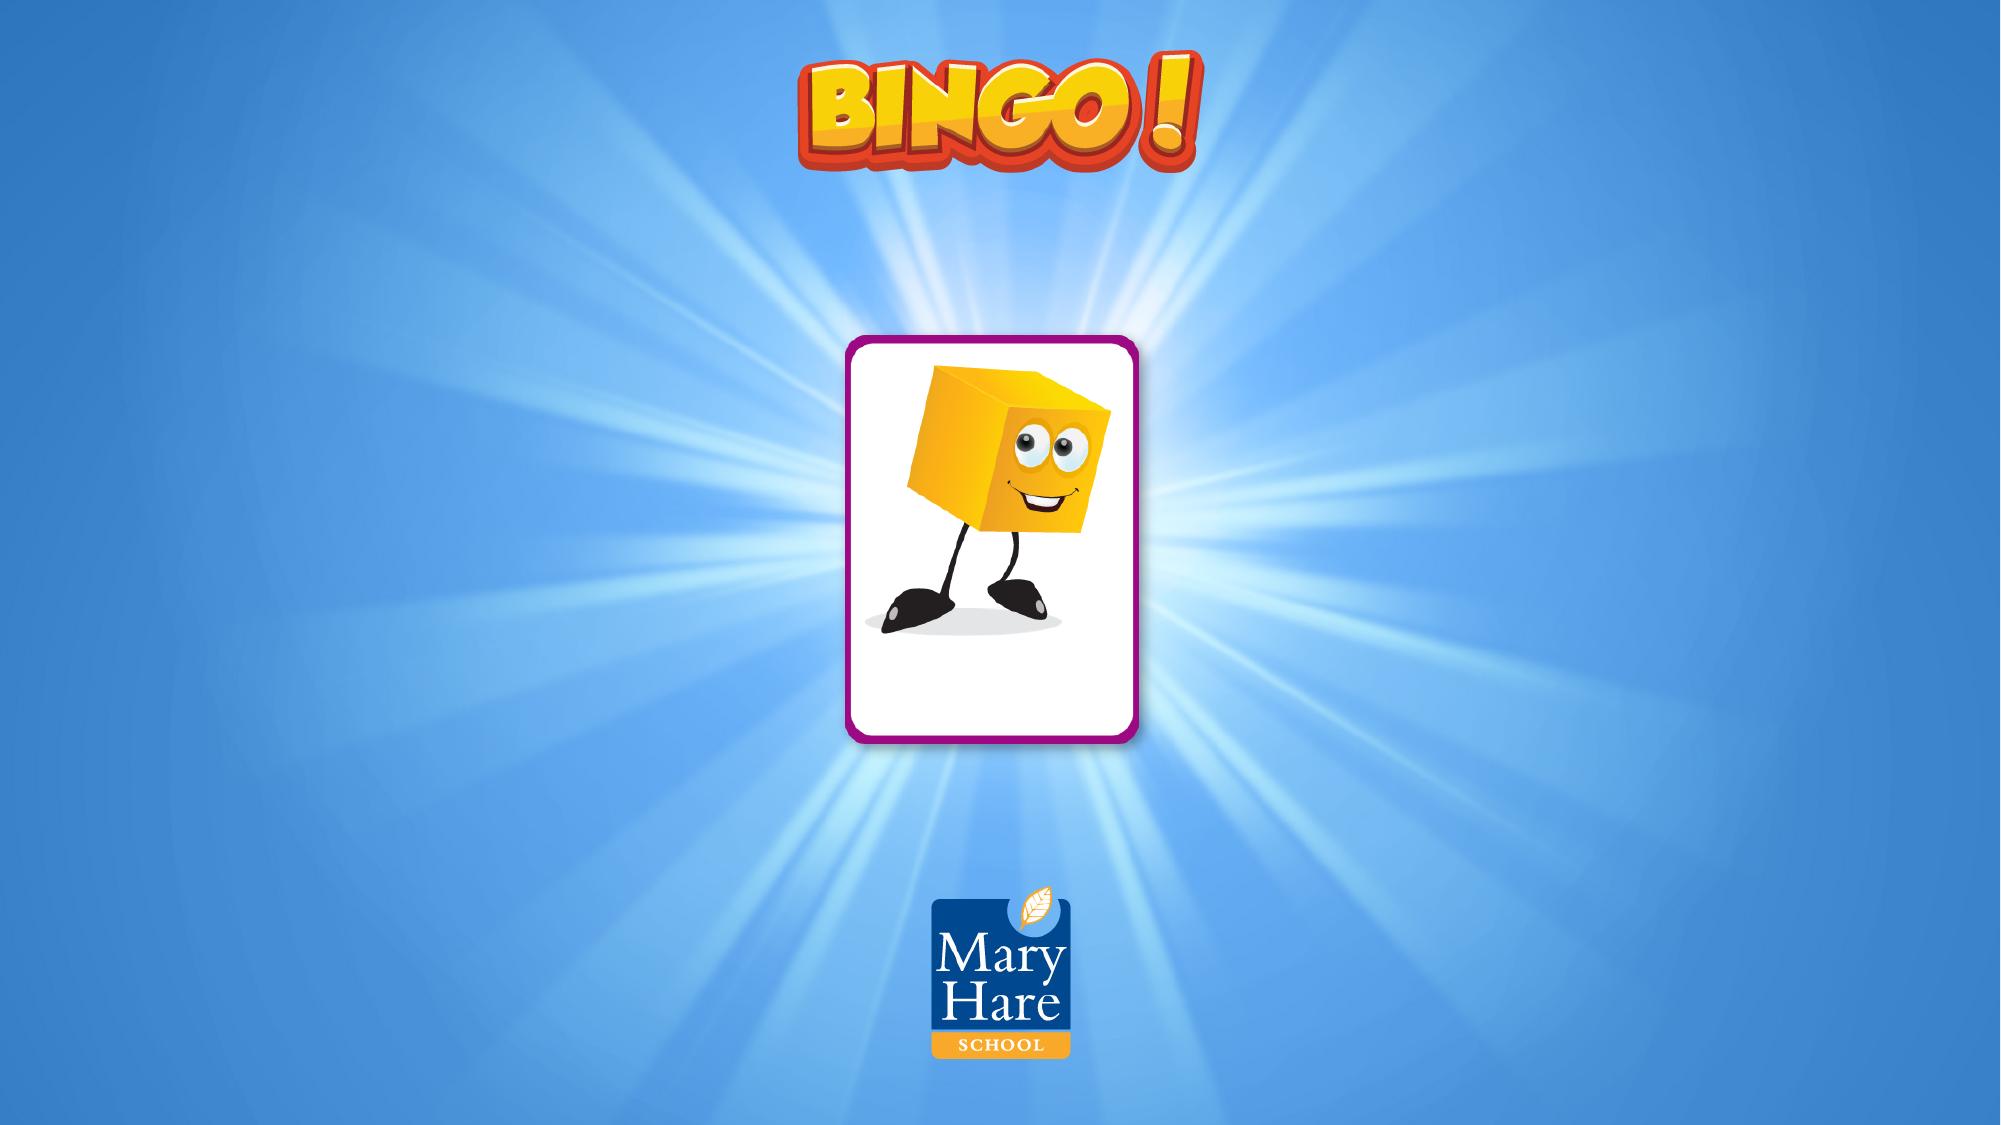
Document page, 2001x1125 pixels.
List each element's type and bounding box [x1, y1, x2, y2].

text_box [825, 309, 1166, 767]
picture [0, 0, 2001, 1125]
